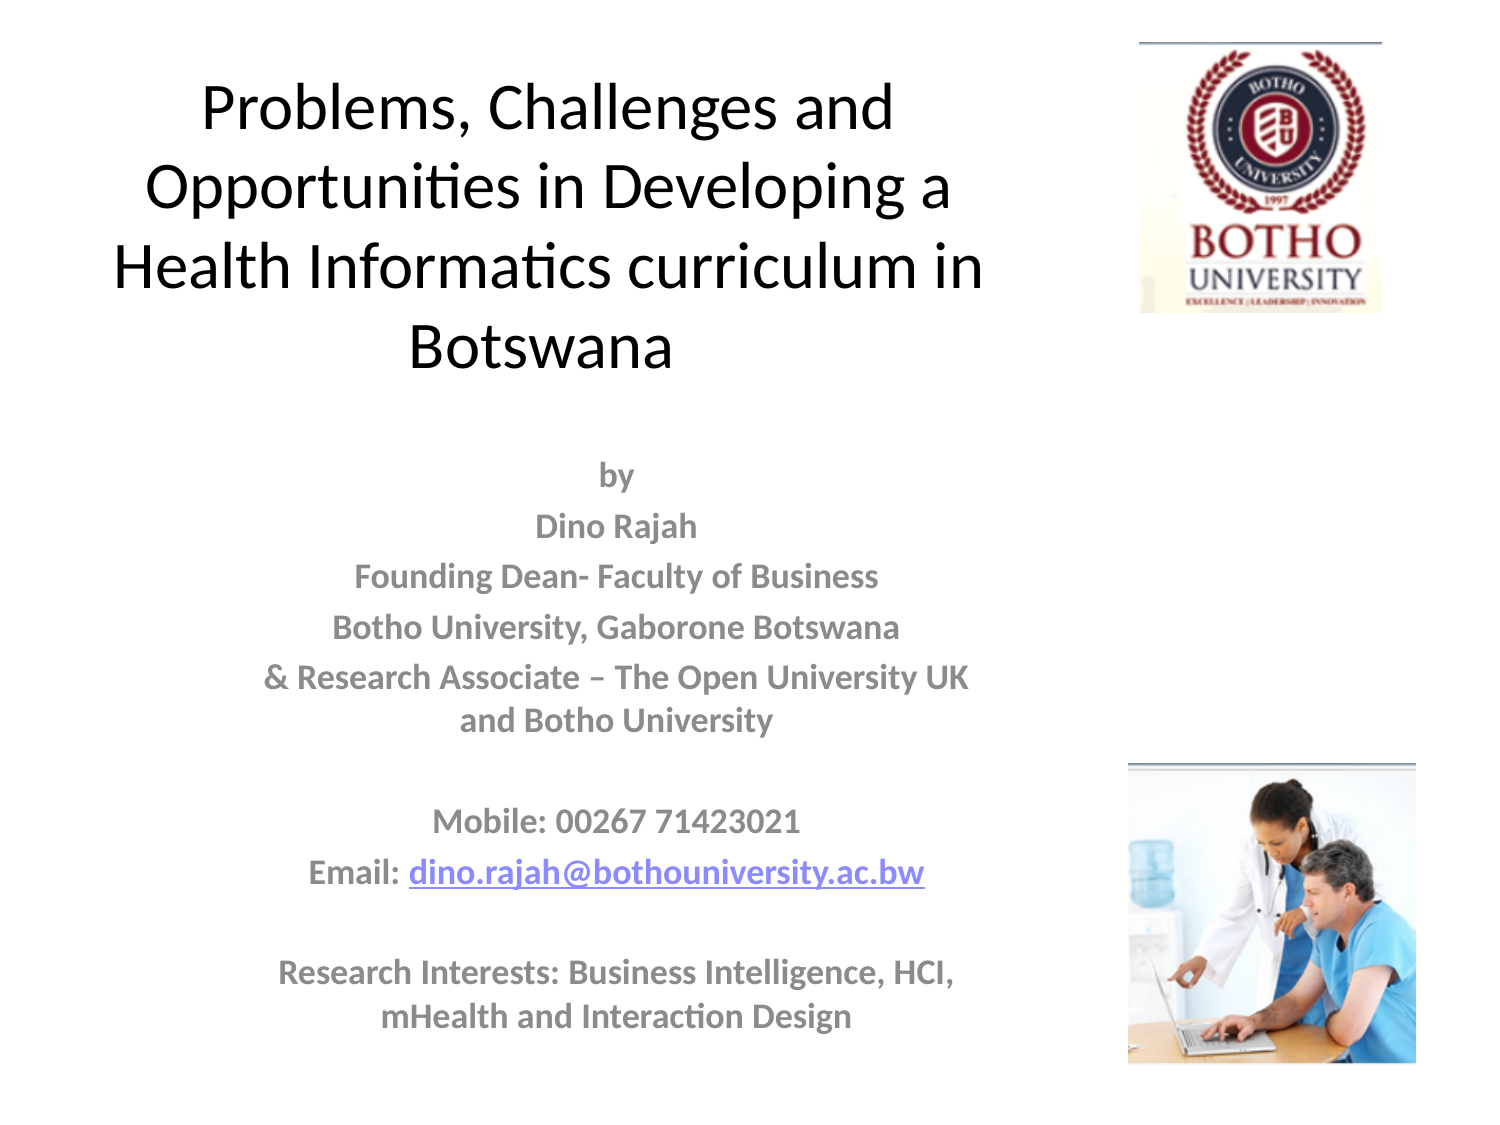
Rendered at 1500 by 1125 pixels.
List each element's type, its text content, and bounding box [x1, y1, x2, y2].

picture [1127, 762, 1416, 1065]
subtitle by Dino Rajah Founding Dean- Faculty of Business Botho University, Gaborone Botswana & Research Associate – The Open University UK and Botho University Mobile: 00267 71423021 Email: dino.rajah@bothouniversity.ac.bw Research Interests: Business Intelligence, HCI, mHealth and Interaction Design [242, 444, 992, 1047]
title Problems, Challenges and Opportunities in Developing a Health Informatics curriculum in Botswana [53, 101, 1046, 343]
picture [1139, 42, 1383, 314]
